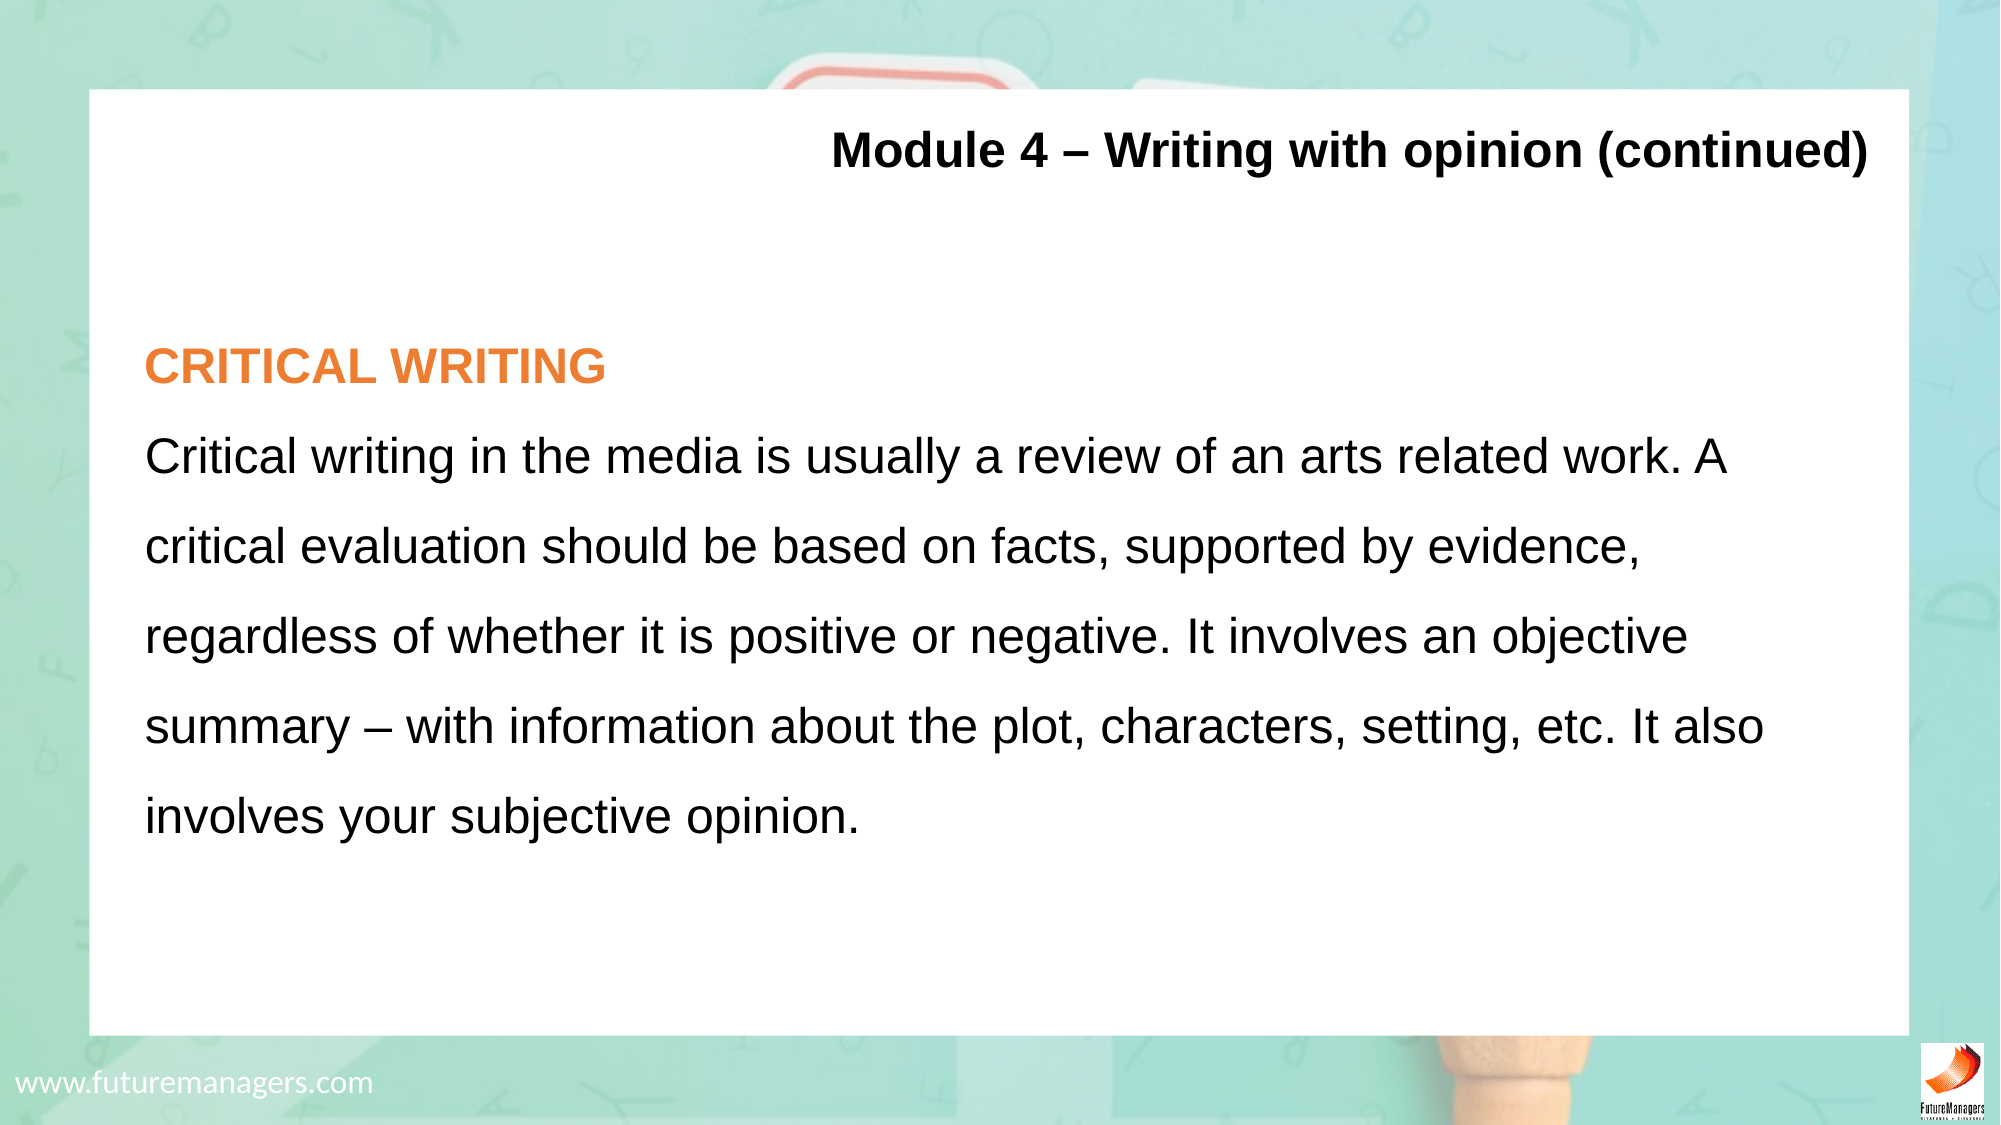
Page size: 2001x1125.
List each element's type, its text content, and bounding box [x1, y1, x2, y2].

text_box CRITICAL WRITING Critical writing in the media is usually a review of an arts related work. A critical evaluation should be based on facts, supported by evidence, regardless of whether it is positive or negative. It involves an objective summary – with information about the plot, characters, setting, etc. It also involves your subjective opinion. [130, 295, 1869, 941]
picture [1921, 1043, 1984, 1120]
text_box www.futuremanagers.com [0, 1052, 1447, 1108]
text_box Module 4 – Writing with opinion (continued) [109, 109, 1886, 185]
text_box [88, 88, 1910, 1037]
